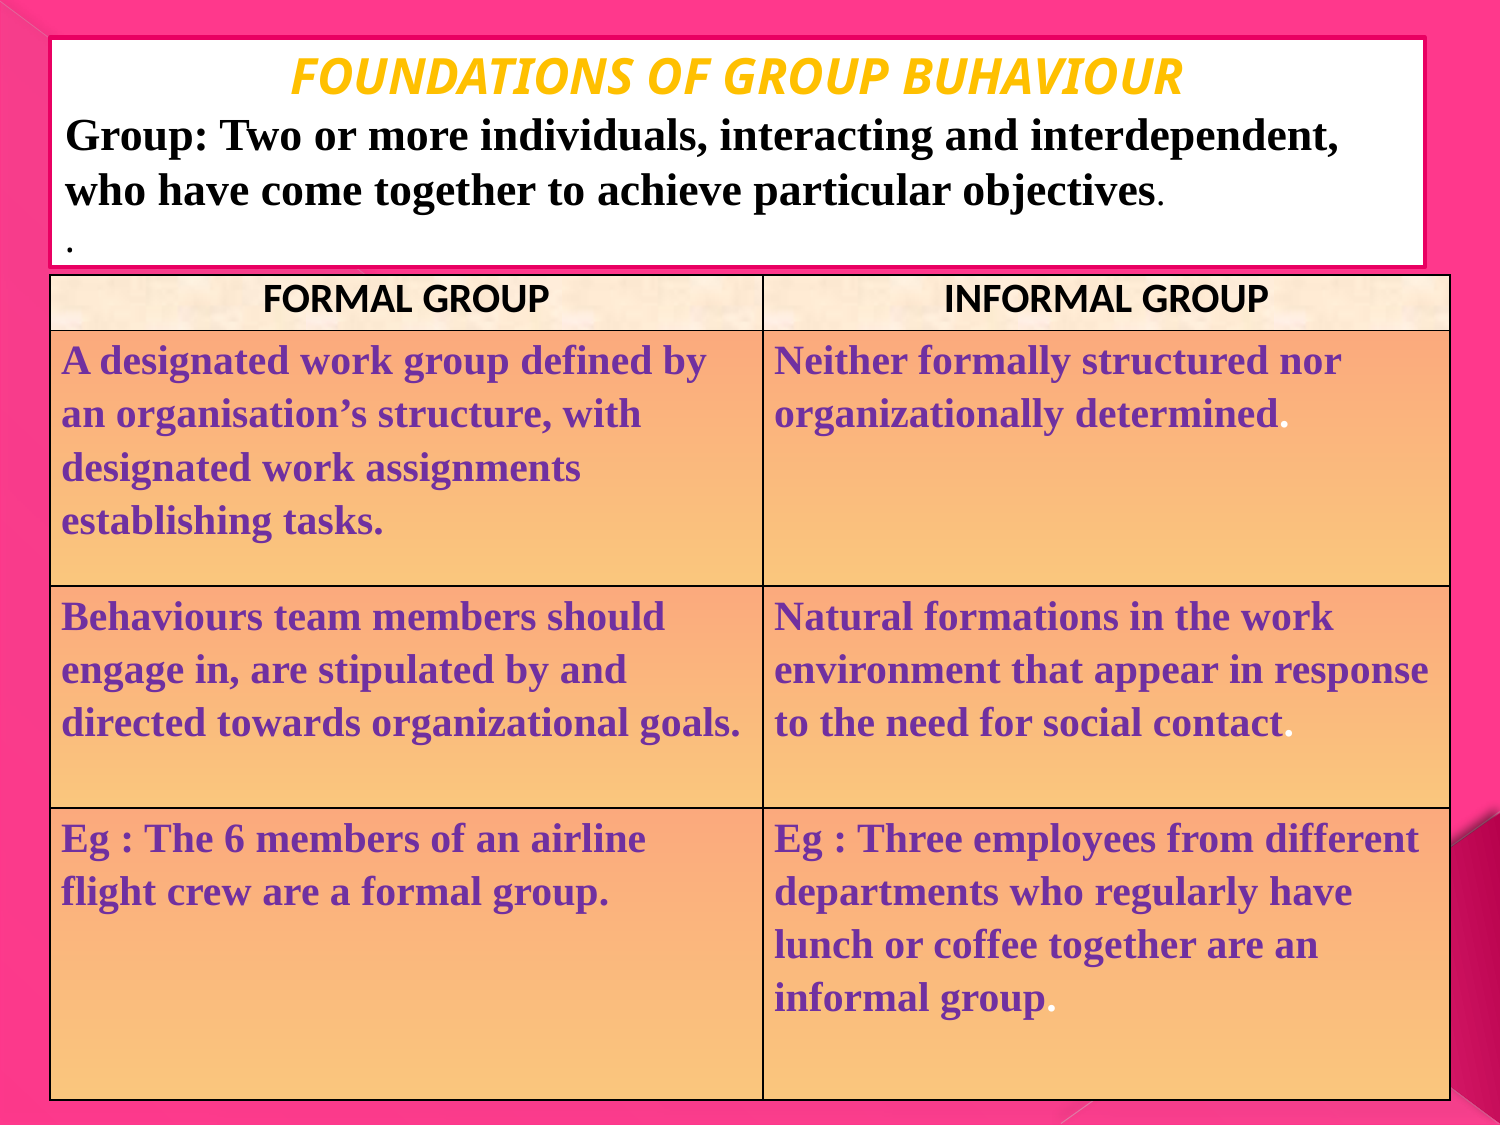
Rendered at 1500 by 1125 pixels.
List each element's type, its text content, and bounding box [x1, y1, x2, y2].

table_cell A designated work group defined by an organisation’s structure, with designated work assignments establishing tasks. [51, 331, 762, 585]
table_cell Eg : Three employees from different departments who regularly have lunch or coffee together are an informal group. [764, 809, 1449, 1099]
title [88, 269, 1412, 274]
table_cell Eg : The 6 members of an airline flight crew are a formal group. [51, 809, 762, 1099]
table_cell Neither formally structured nor organizationally determined. [764, 331, 1449, 585]
table_cell Behaviours team members should engage in, are stipulated by and directed towards organizational goals. [51, 587, 762, 807]
text_box FOUNDATIONS OF GROUP BUHAVIOUR Group: Two or more individuals, interacting and interdependent, who have come together to achieve particular objectives. . [48, 35, 1427, 269]
table_cell Natural formations in the work environment that appear in response to the need for social contact. [764, 587, 1449, 807]
table_header INFORMAL GROUP [764, 276, 1449, 330]
table_header FORMAL GROUP [51, 276, 762, 330]
